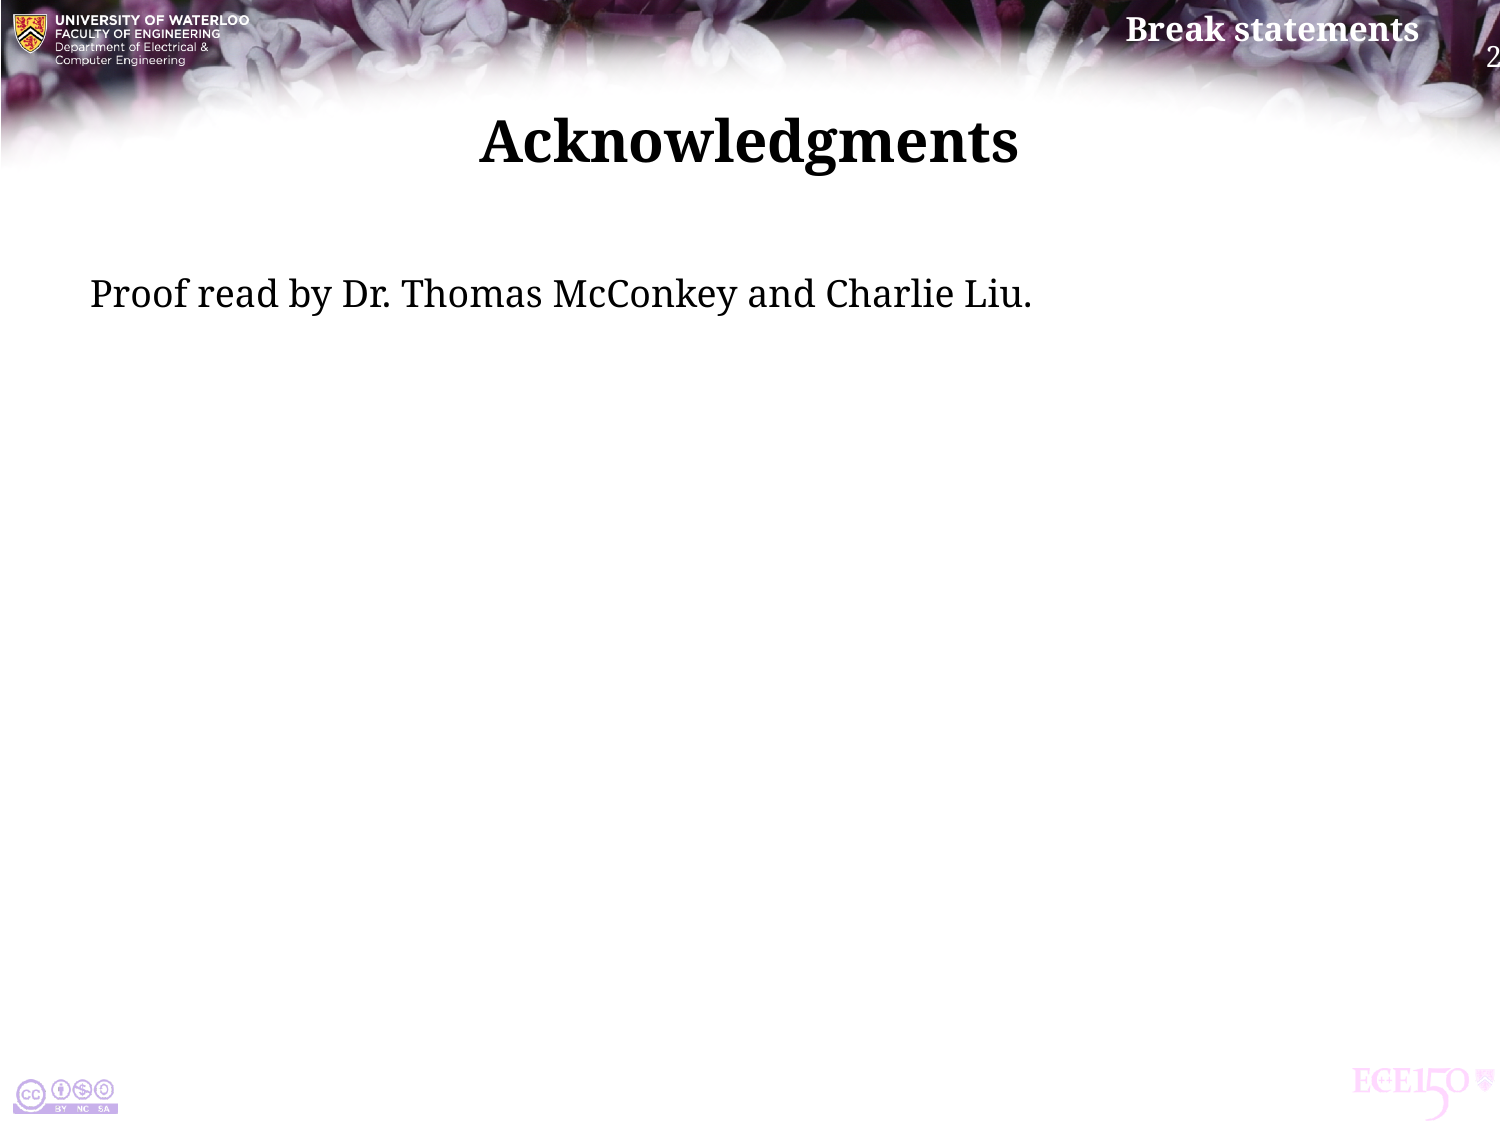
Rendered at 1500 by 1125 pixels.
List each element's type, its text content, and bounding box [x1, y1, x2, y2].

list Proof read by Dr. Thomas McConkey and Charlie Liu. [74, 262, 1426, 1006]
title Acknowledgments [74, 44, 1426, 233]
picture [0, 0, 1500, 1125]
